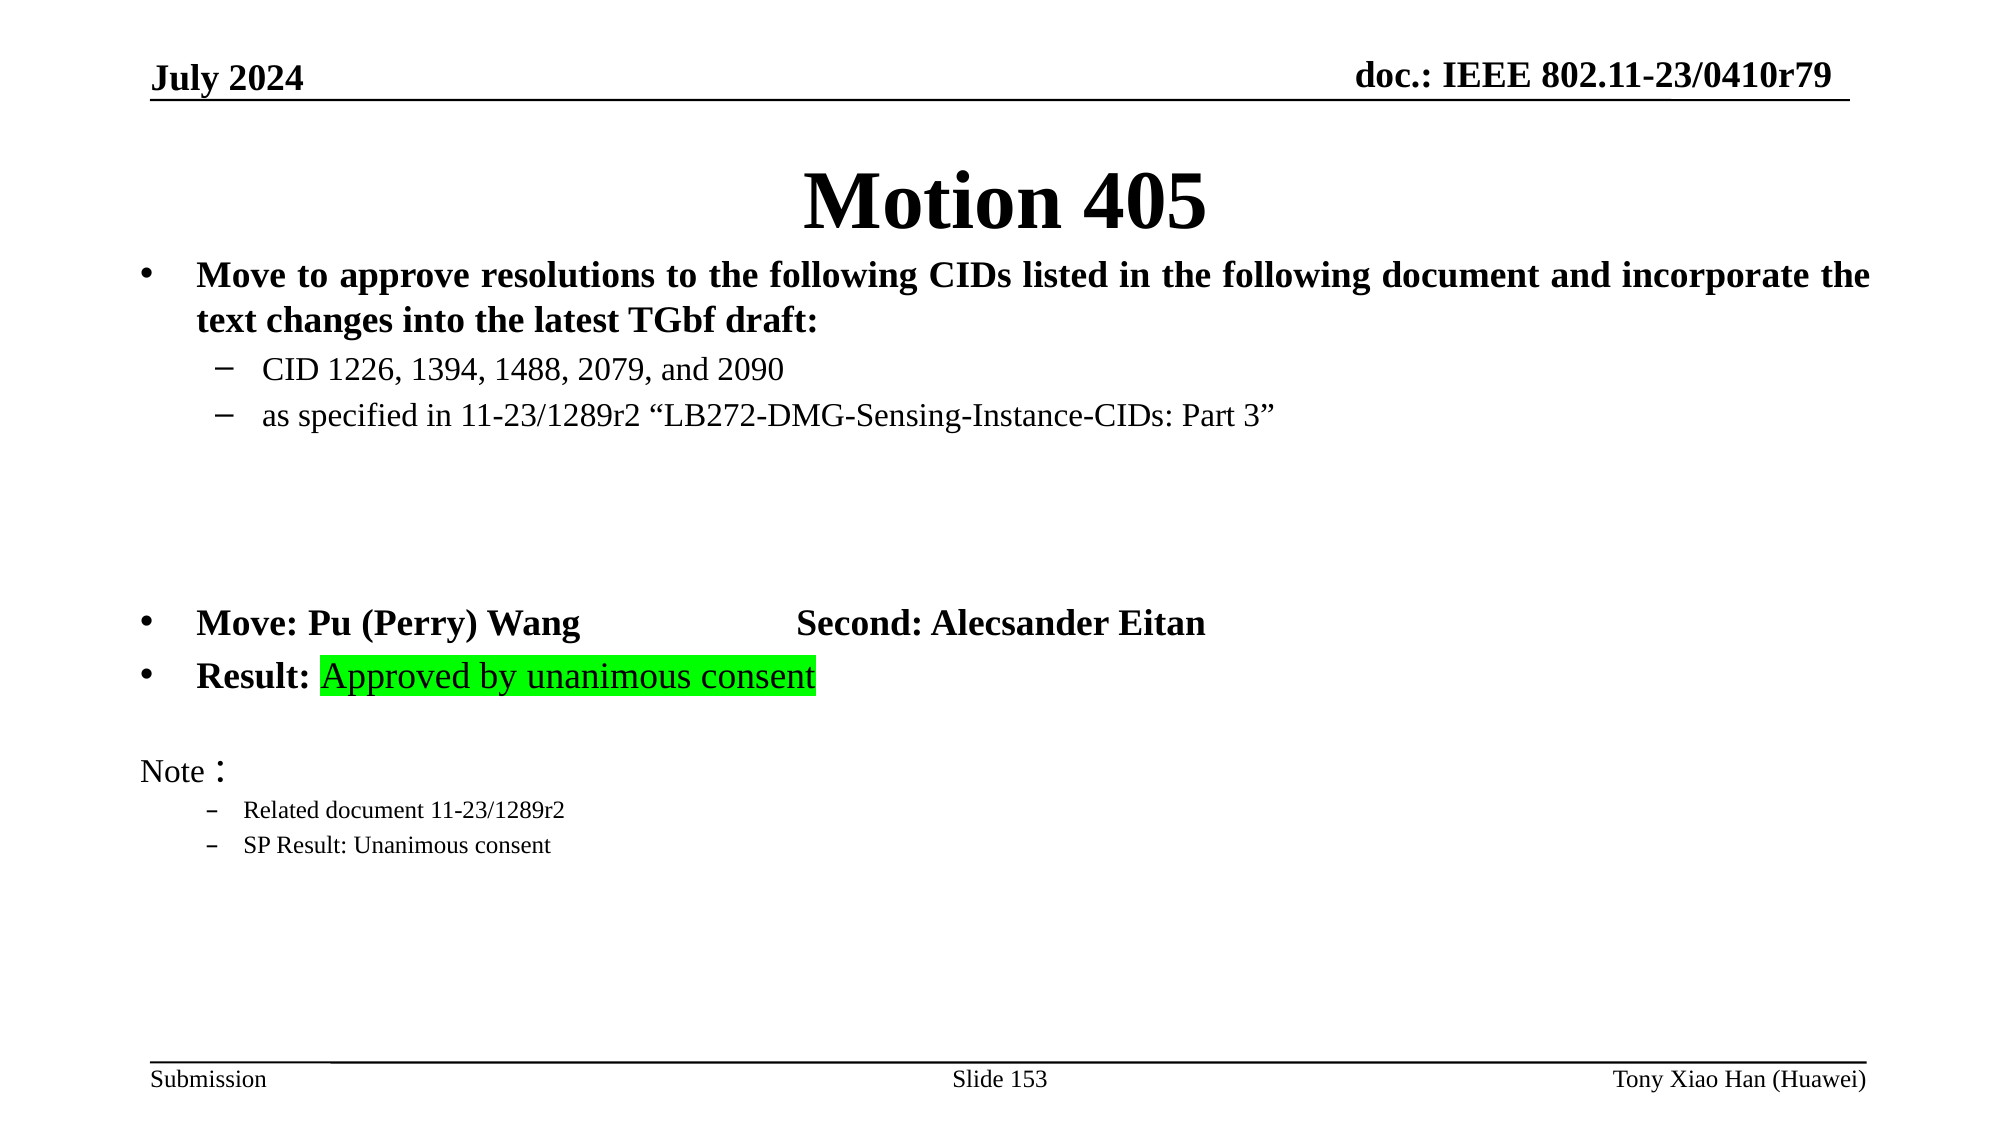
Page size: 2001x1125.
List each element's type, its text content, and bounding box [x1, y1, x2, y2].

text_box Move to approve resolutions to the following CIDs listed in the following document and incorporate the text changes into the latest TGbf draft: CID 1226, 1394, 1488, 2079, and 2090 as specified in 11-23/1289r2 “LB272-DMG-Sensing-Instance-CIDs: Part 3” Move: Pu (Perry) Wang Second: Alecsander Eitan Result: Approved by unanimous consent Note： Related document 11-23/1289r2 SP Result: Unanimous consent [125, 212, 1888, 900]
text_box Motion 405 [368, 137, 1644, 212]
